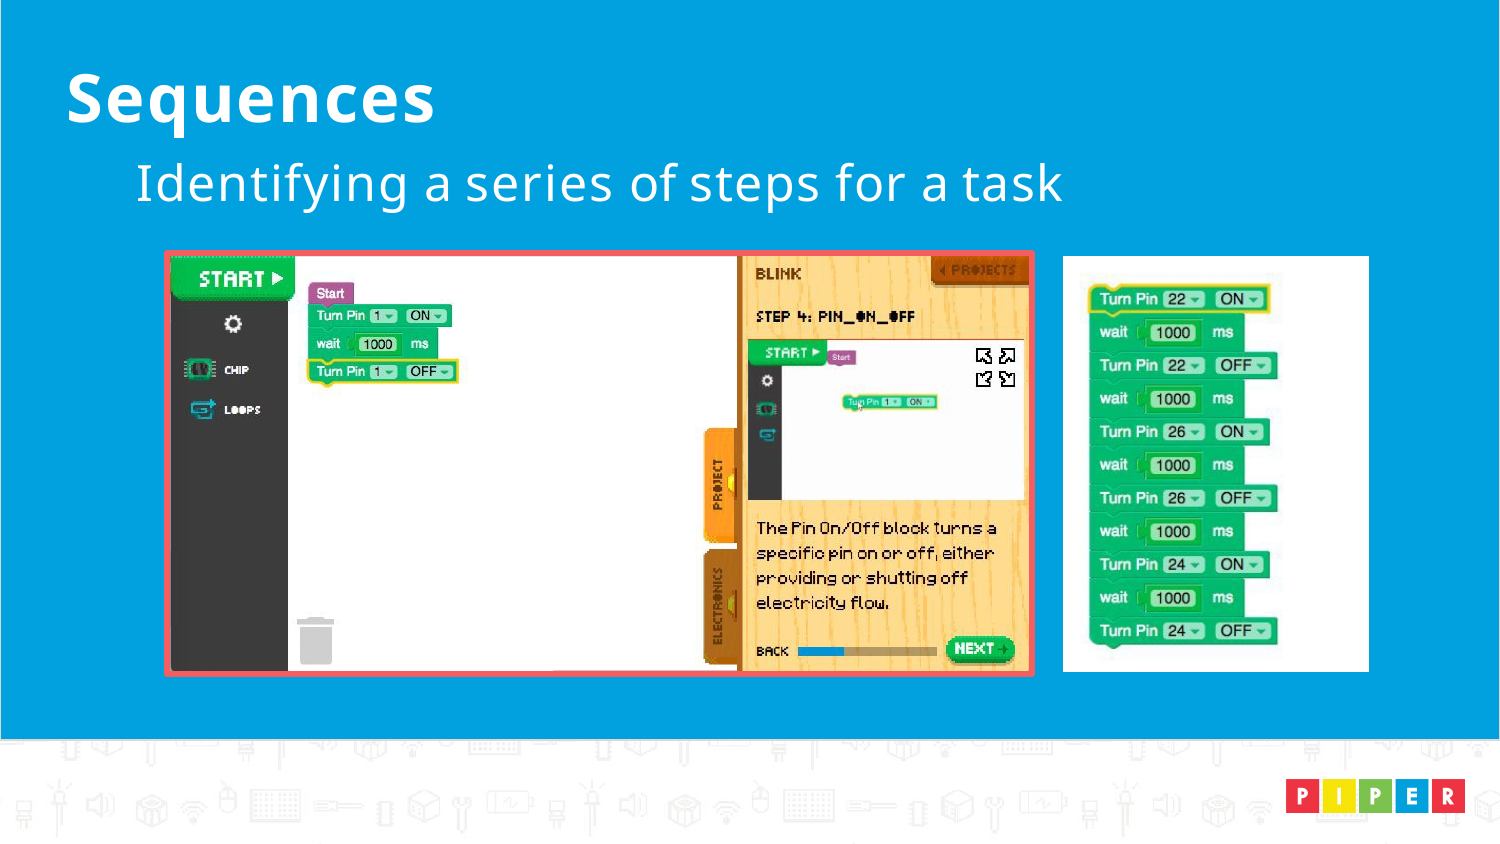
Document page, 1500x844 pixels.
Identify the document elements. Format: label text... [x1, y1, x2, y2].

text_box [163, 249, 1036, 678]
picture [0, 741, 1500, 844]
title Sequences Identifying a series of steps for a task [64, 33, 1436, 212]
picture [1064, 257, 1368, 671]
